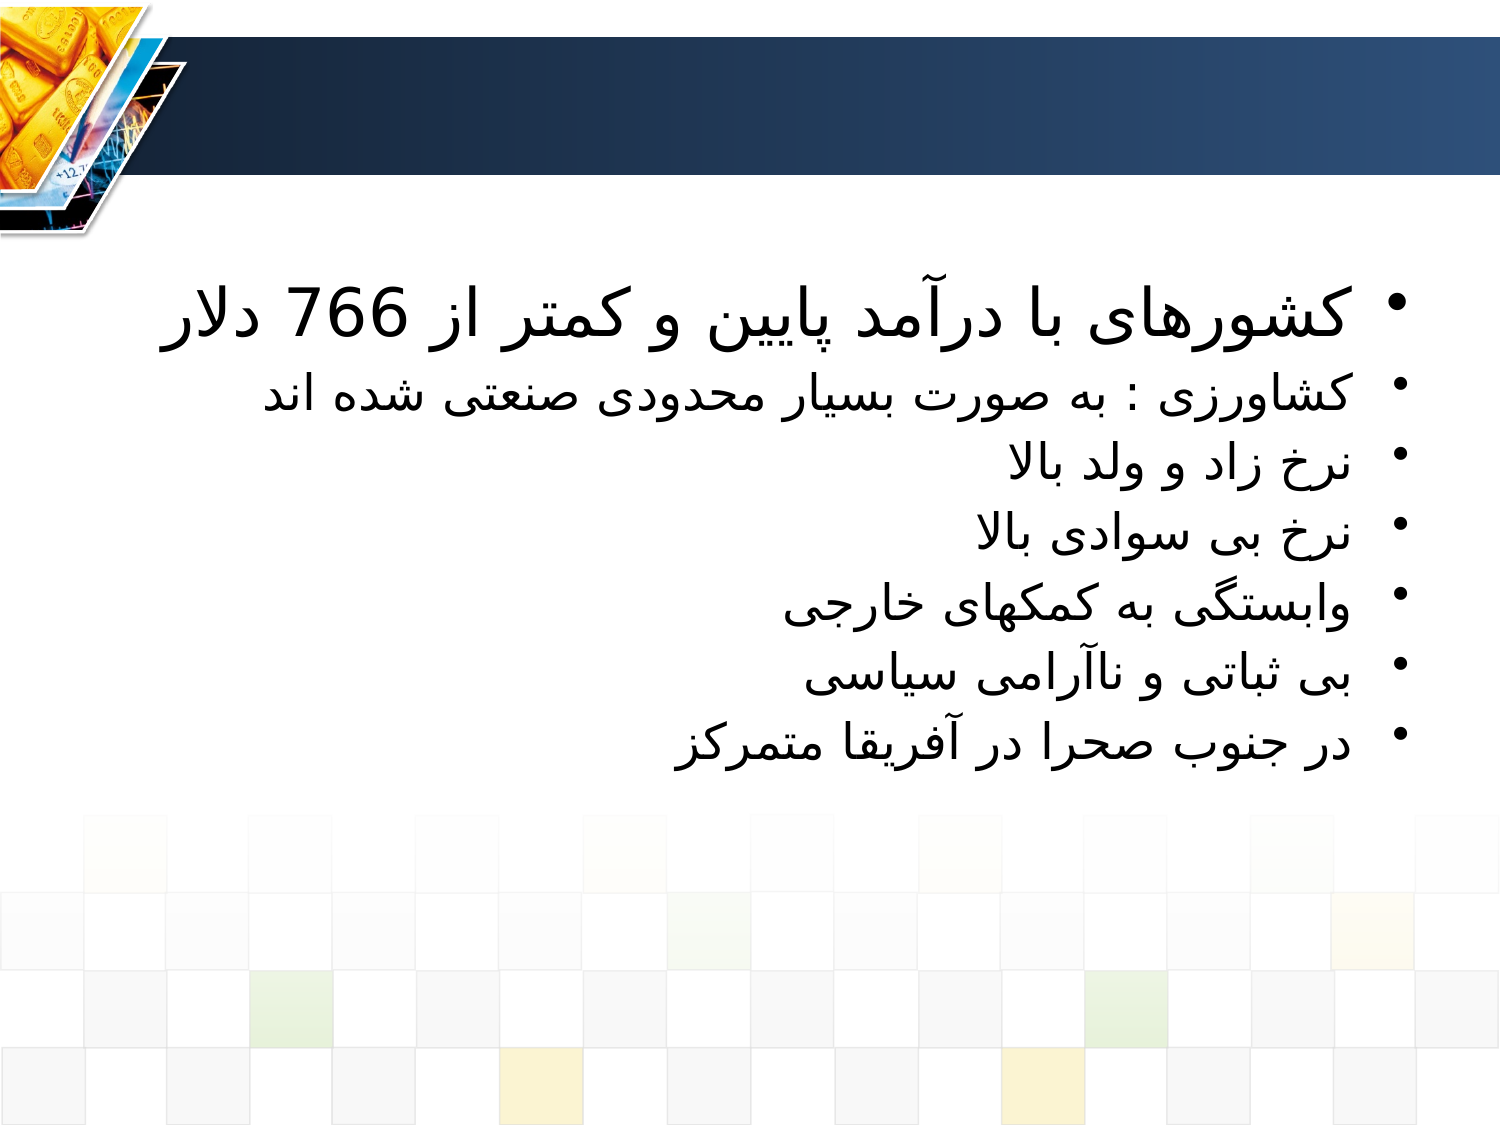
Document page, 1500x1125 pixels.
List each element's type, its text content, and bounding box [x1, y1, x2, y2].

picture [0, 0, 190, 243]
list کشورهای با درآمد پایین و کمتر از 766 دلار کشاورزی : به صورت بسیار محدودی صنعتی شده اند نرخ زاد و ولد بالا نرخ بی سوادی بالا وابستگی به کمکهای خارجی بی ثباتی و ناآرامی سیاسی در جنوب صحرا در آفریقا متمرکز [75, 262, 1425, 1038]
